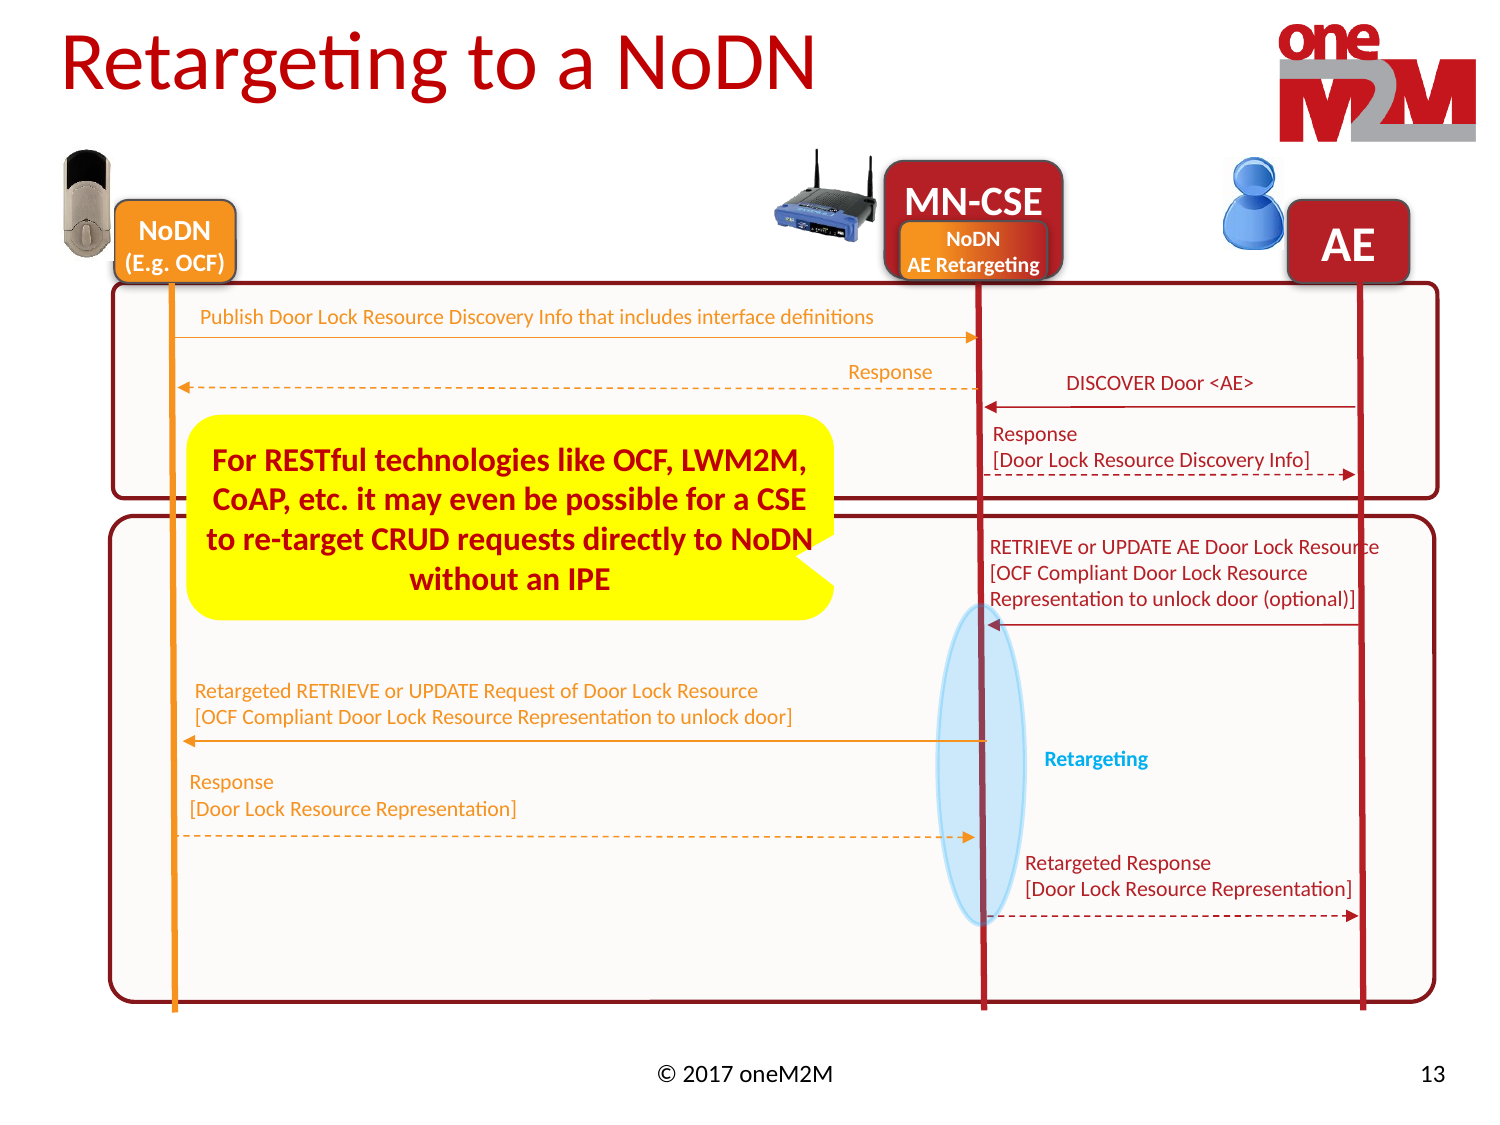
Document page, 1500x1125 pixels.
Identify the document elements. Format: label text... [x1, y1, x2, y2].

text_box MN-CSE [885, 160, 1063, 198]
text_box [1413, 513, 1431, 524]
text_box [1413, 480, 1440, 501]
text_box [1413, 280, 1440, 412]
title Retargeting to a NoDN [8, 13, 871, 202]
picture [60, 146, 114, 261]
text_box Response [Door Lock Resource Discovery Info] [1413, 412, 1463, 480]
text_box [1413, 619, 1437, 841]
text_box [1359, 280, 1364, 1011]
text_box [1413, 935, 1437, 1004]
picture [769, 143, 881, 246]
picture [1223, 0, 1500, 251]
text_box RETRIEVE or UPDATE AE Door Lock Resource [OCF Compliant Door Lock Resource Representation to unlock door (optional)] [1413, 524, 1438, 619]
text_box Retargeted Response [Door Lock Resource Representation] [1413, 841, 1487, 935]
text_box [114, 199, 1410, 1013]
